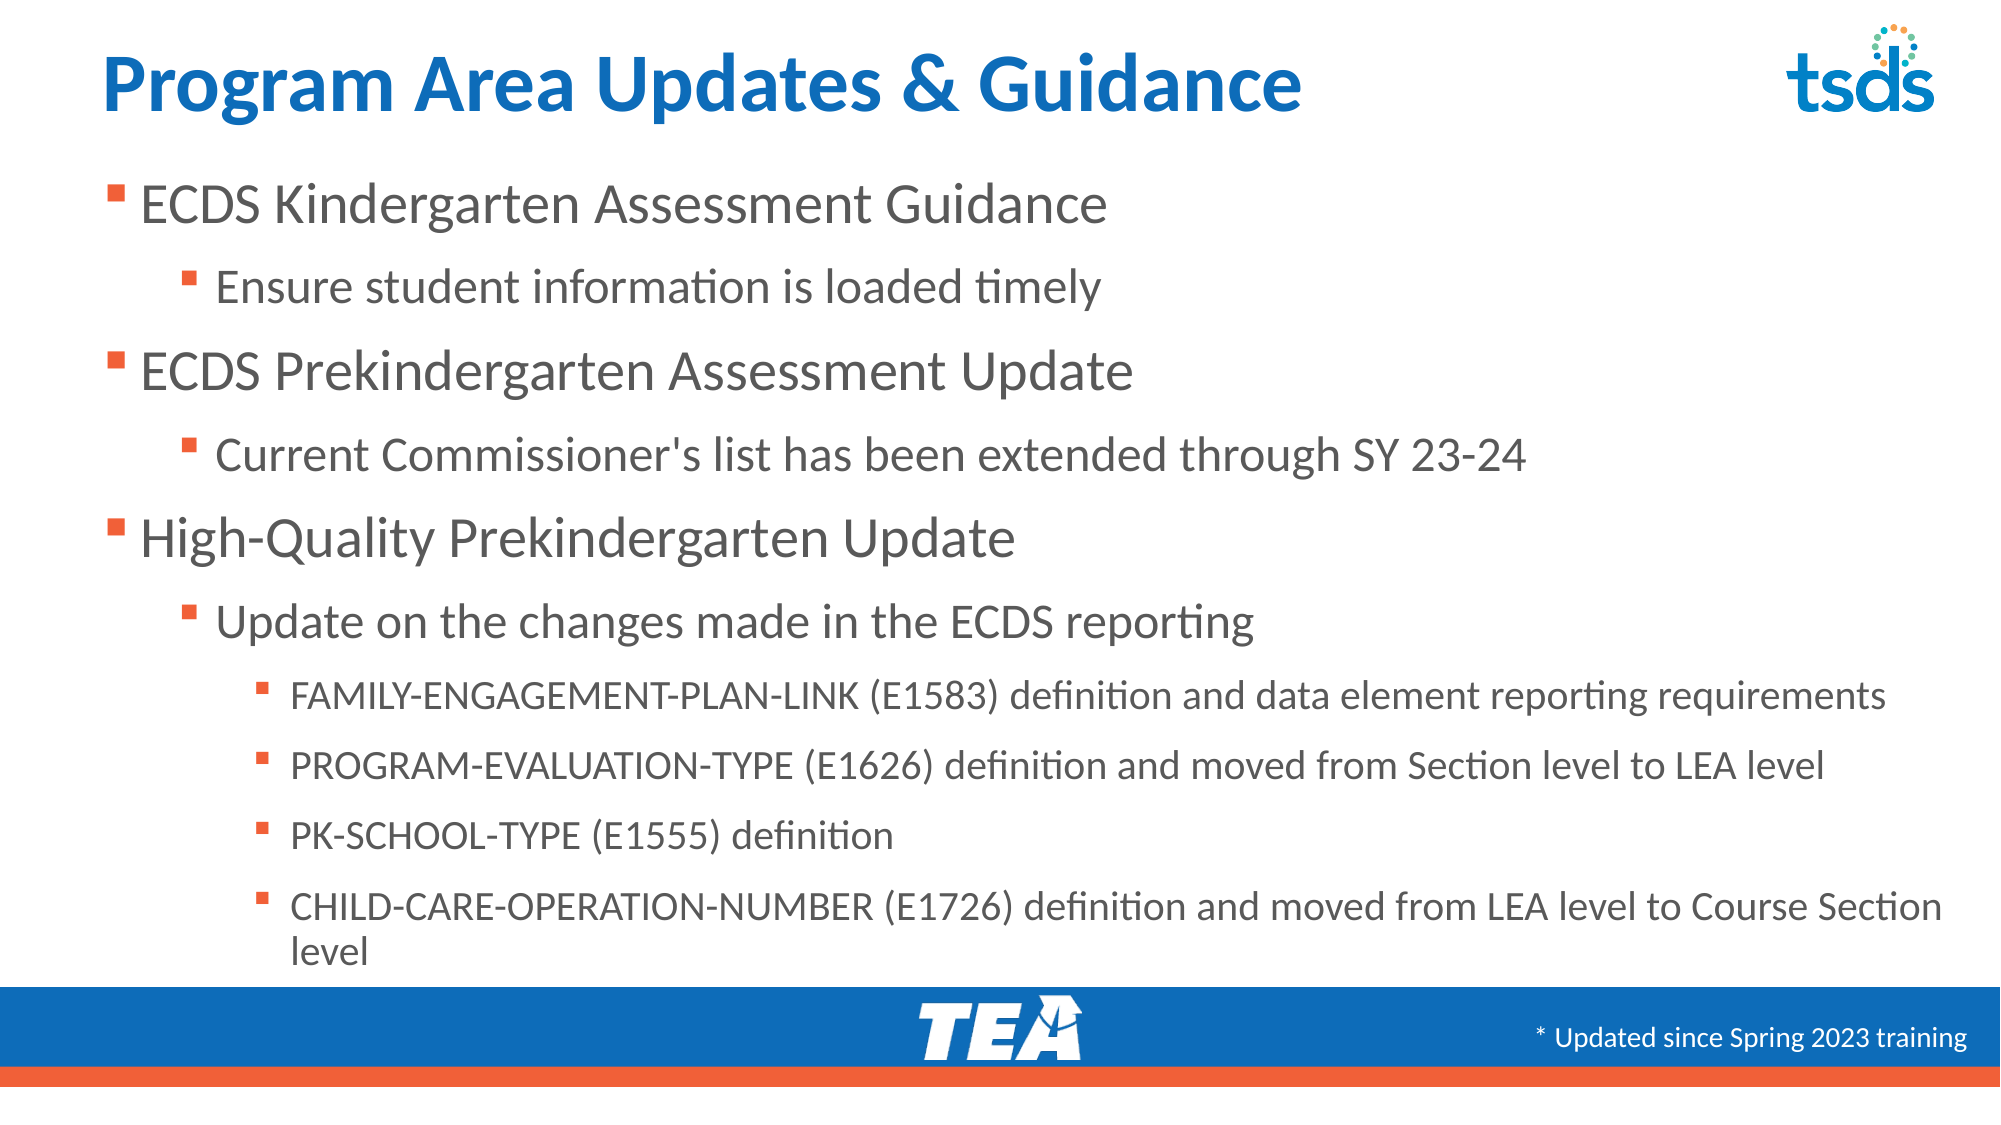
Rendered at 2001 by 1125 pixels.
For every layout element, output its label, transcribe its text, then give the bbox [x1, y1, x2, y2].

text_box * Updated since Spring 2023 training [1518, 1010, 2000, 1061]
picture [918, 994, 1082, 1060]
title Program Area Updates & Guidance [87, 23, 1913, 147]
text_box ECDS Kindergarten Assessment Guidance Ensure student information is loaded timely ECDS Prekindergarten Assessment Update Current Commissioner's list has been extended through SY 23-24 High-Quality Prekindergarten Update Update on the changes made in the ECDS reporting FAMILY-ENGAGEMENT-PLAN-LINK (E1583) definition and data element reporting requirements PROGRAM-EVALUATION-TYPE (E1626) definition and moved from Section level to LEA level PK-SCHOOL-TYPE (E1555) definition CHILD-CARE-OPERATION-NUMBER (E1726) definition and moved from LEA level to Course Section level [87, 165, 2000, 973]
picture [1913, 24, 1934, 112]
